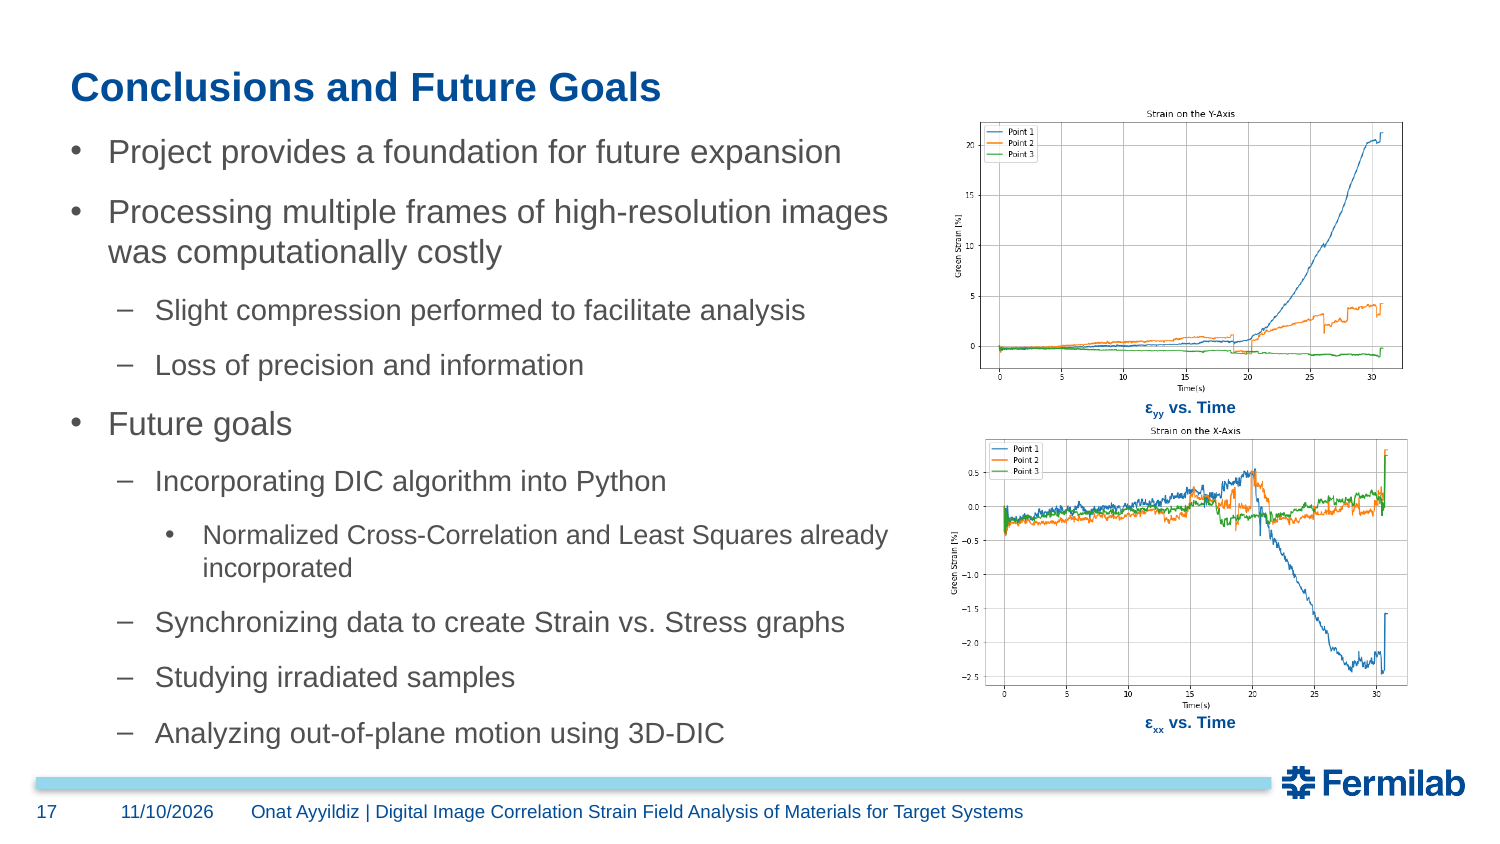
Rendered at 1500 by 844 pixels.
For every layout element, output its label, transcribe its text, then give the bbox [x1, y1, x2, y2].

text_box εyy vs. Time [1119, 405, 1257, 419]
picture [1282, 766, 1465, 799]
text_box εxx vs. Time [1119, 722, 1257, 736]
slide_number 17 [36, 800, 105, 830]
title Conclusions and Future Goals [70, 56, 1496, 110]
picture [945, 421, 1411, 714]
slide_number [120, 800, 232, 830]
footer Onat Ayyildiz | Digital Image Correlation Strain Field Analysis of Materials for Target Systems [251, 800, 1279, 831]
picture [949, 104, 1407, 397]
list Project provides a foundation for future expansion Processing multiple frames of high-resolution images was computationally costly Slight compression performed to facilitate analysis Loss of precision and information Future goals Incorporating DIC algorithm into Python Normalized Cross-Correlation and Least Squares already incorporated Synchronizing data to create Strain vs. Stress graphs Studying irradiated samples Analyzing out-of-plane motion using 3D-DIC [70, 130, 929, 757]
